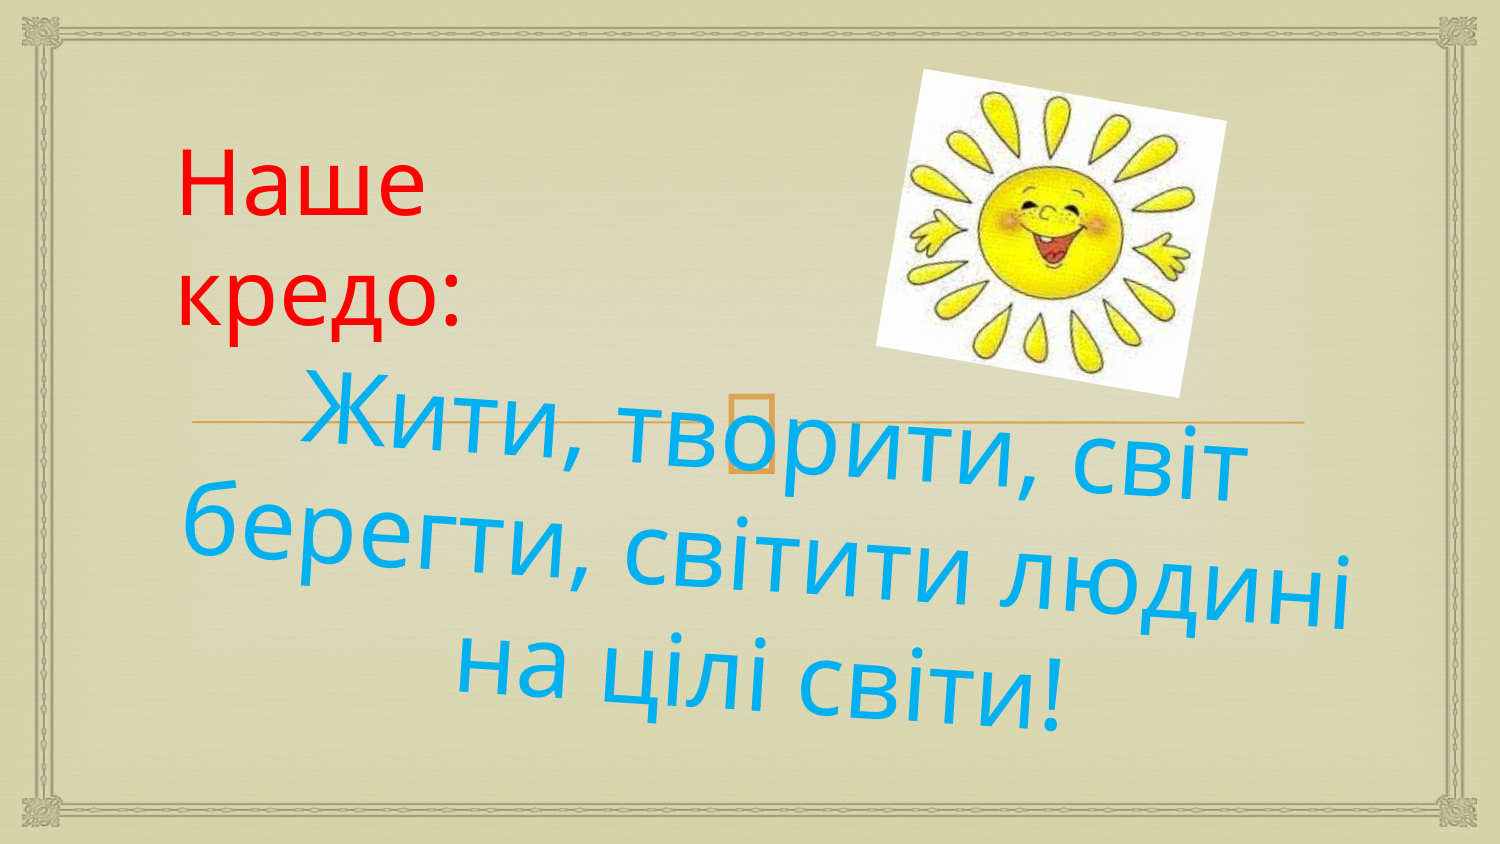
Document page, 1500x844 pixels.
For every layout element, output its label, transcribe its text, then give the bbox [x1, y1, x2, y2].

list Наше кредо: [159, 116, 703, 302]
picture [0, 0, 1500, 844]
text_box [207, 79, 921, 209]
text_box [991, 79, 1400, 209]
title Жити, творити, світ берегти, світити людині на цілі світи! [121, 463, 1406, 781]
